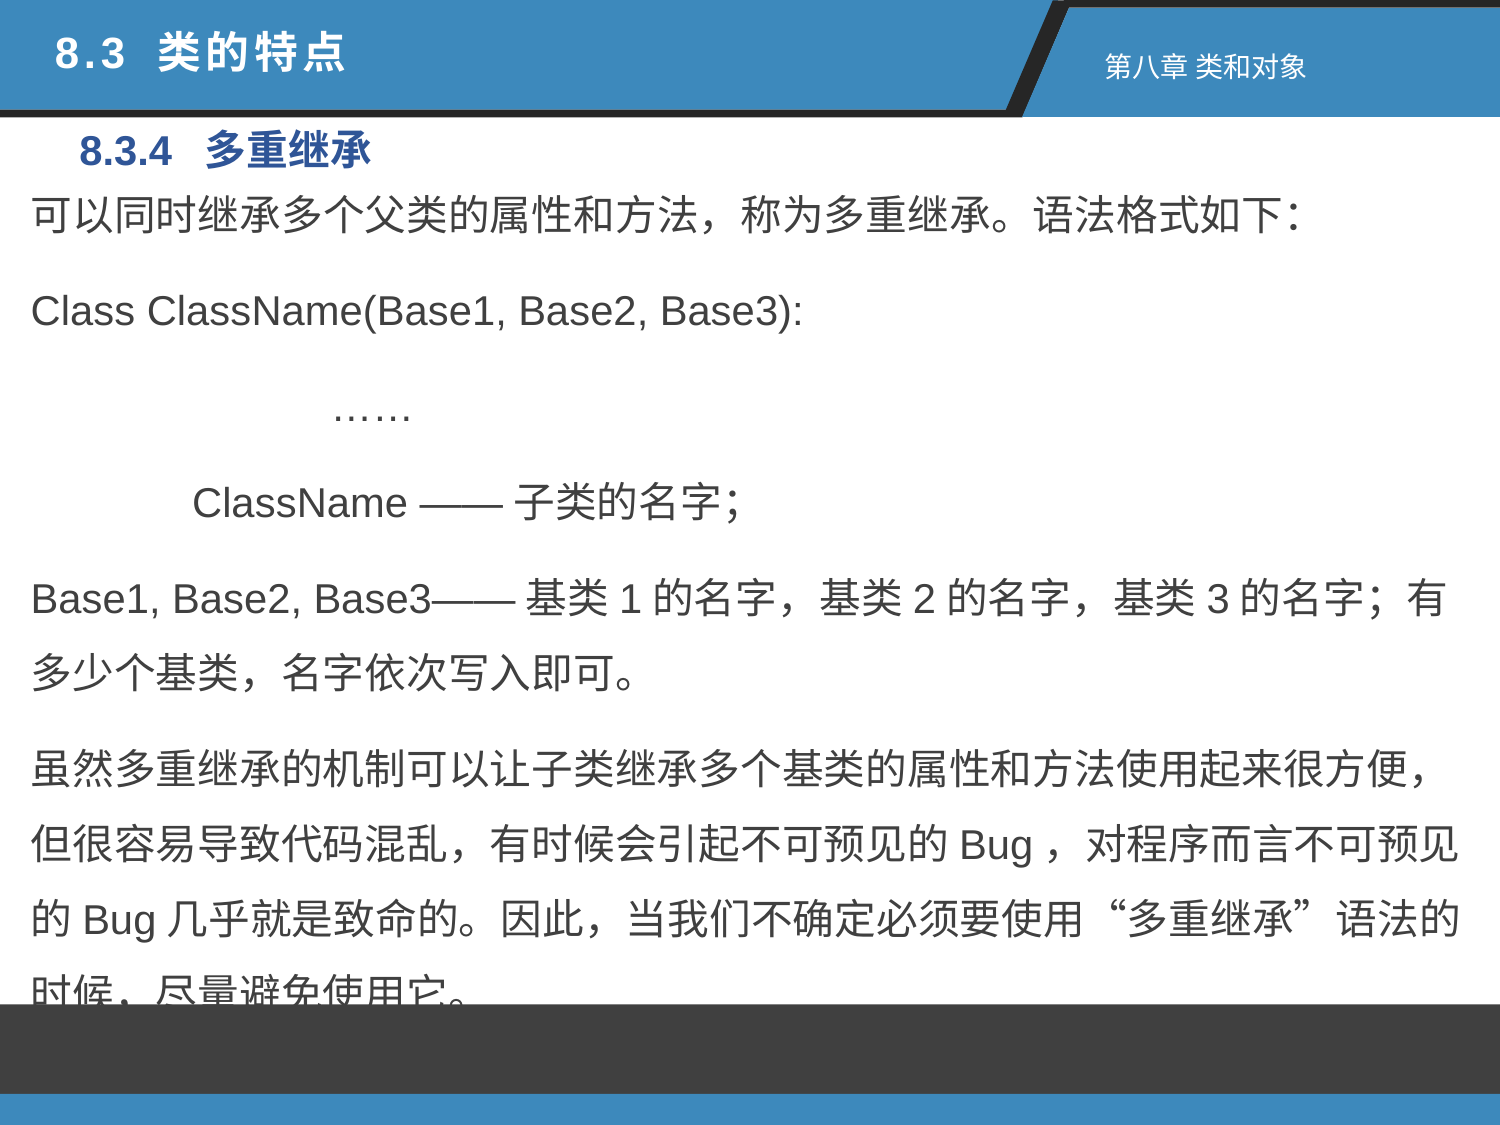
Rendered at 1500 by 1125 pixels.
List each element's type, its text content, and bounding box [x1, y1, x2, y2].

text_box 第八章 类和对象 [1070, 41, 1500, 91]
list 8.3.4 多重继承 [64, 122, 1229, 155]
text_box 8.3 类的特点 [40, 17, 628, 85]
list 可以同时继承多个父类的属性和方法，称为多重继承。语法格式如下： Class ClassName(Base1, Base2, Base3): …… ClassName ——子类的名字； Base1, Base2, Base3——基类1的名字，基类2的名字，基类3的名字；有多少个基类，名字依次写入即可。 虽然多重继承的机制可以让子类继承多个基类的属性和方法使用起来很方便，但很容易导致代码混乱，有时候会引起不可预见的Bug，对程序而言不可预见的Bug几乎就是致命的。因此，当我们不确定必须要使用“多重继承”语法的时候，尽量避免使用它。 [15, 155, 1480, 977]
